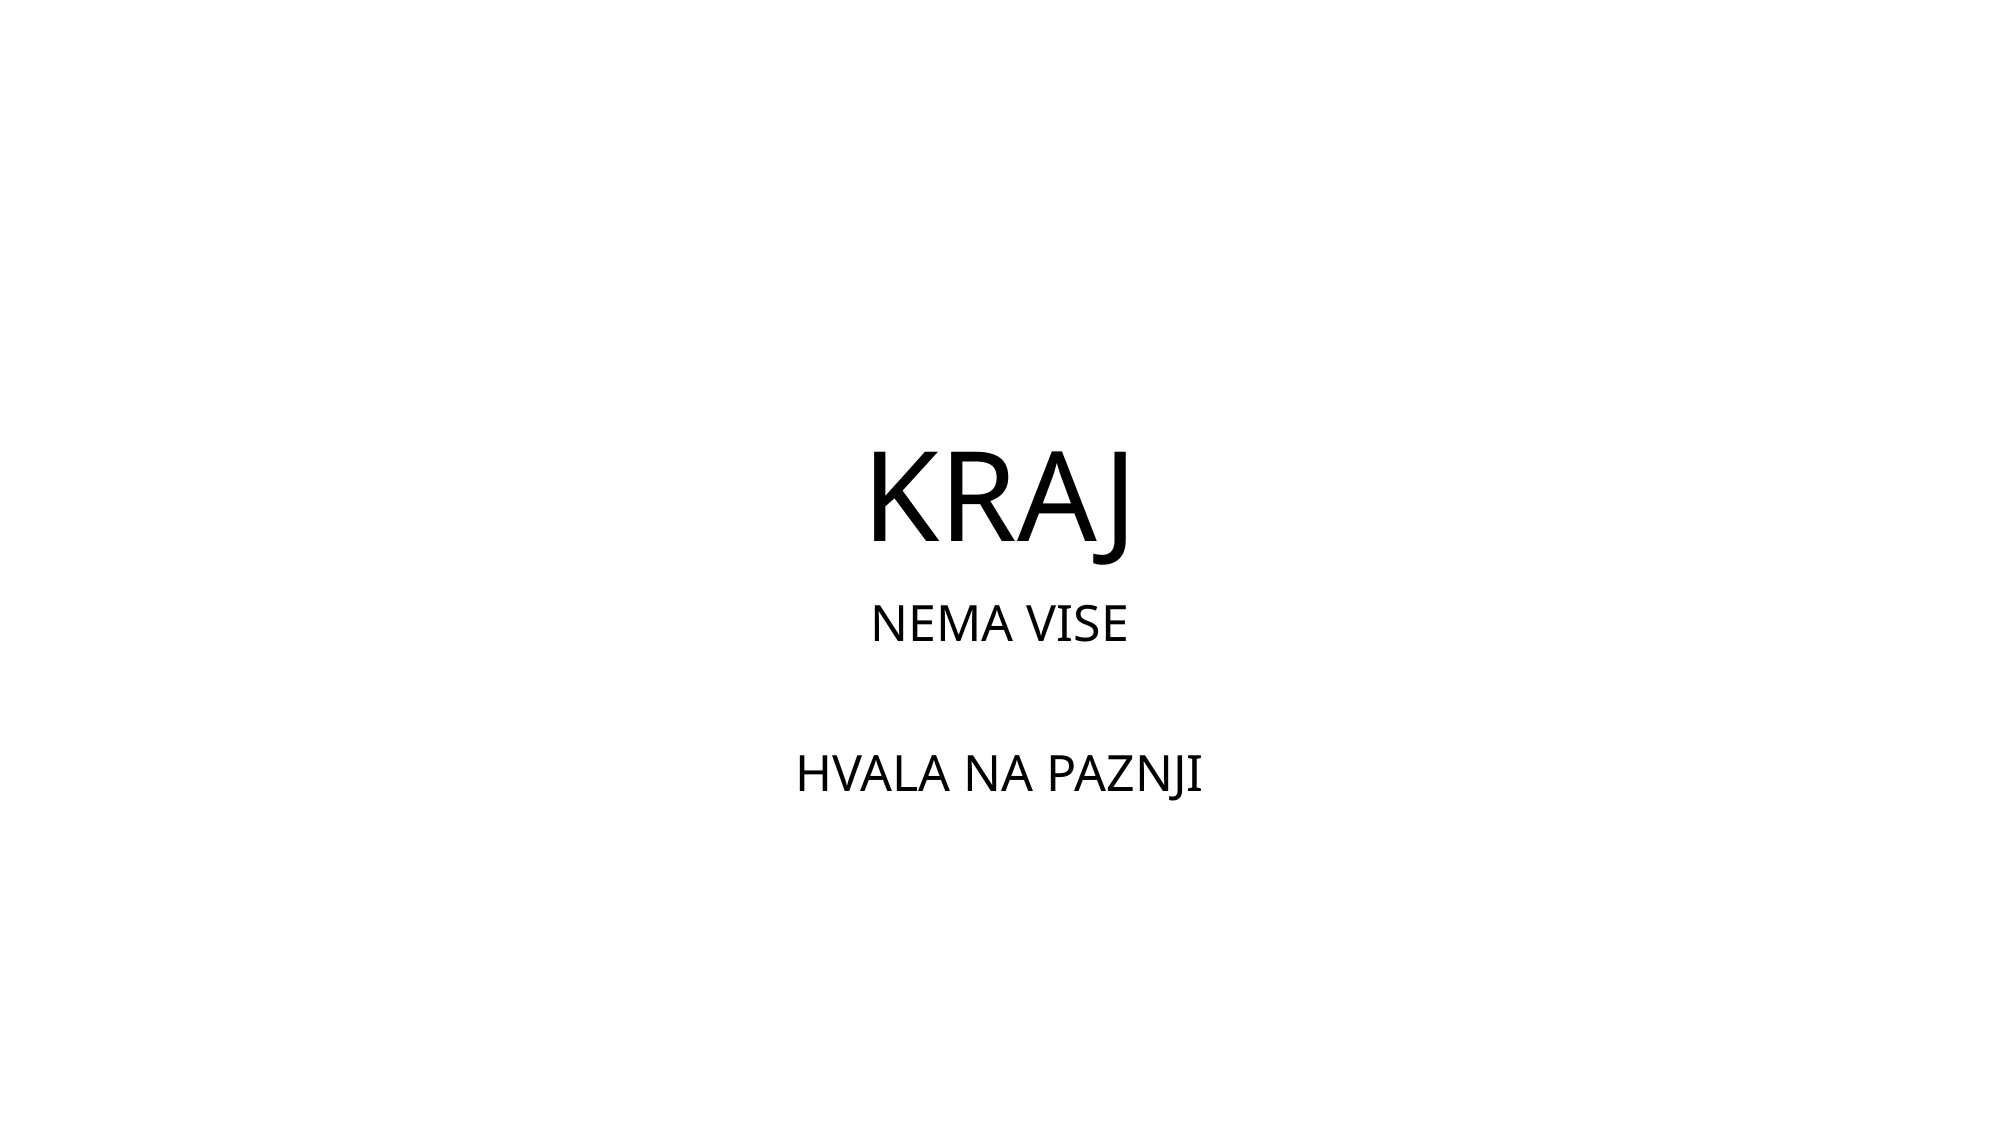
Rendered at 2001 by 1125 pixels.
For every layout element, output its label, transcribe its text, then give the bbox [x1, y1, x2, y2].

subtitle NEMA VISE HVALA NA PAZNJI [249, 590, 1750, 863]
title KRAJ [249, 184, 1750, 576]
